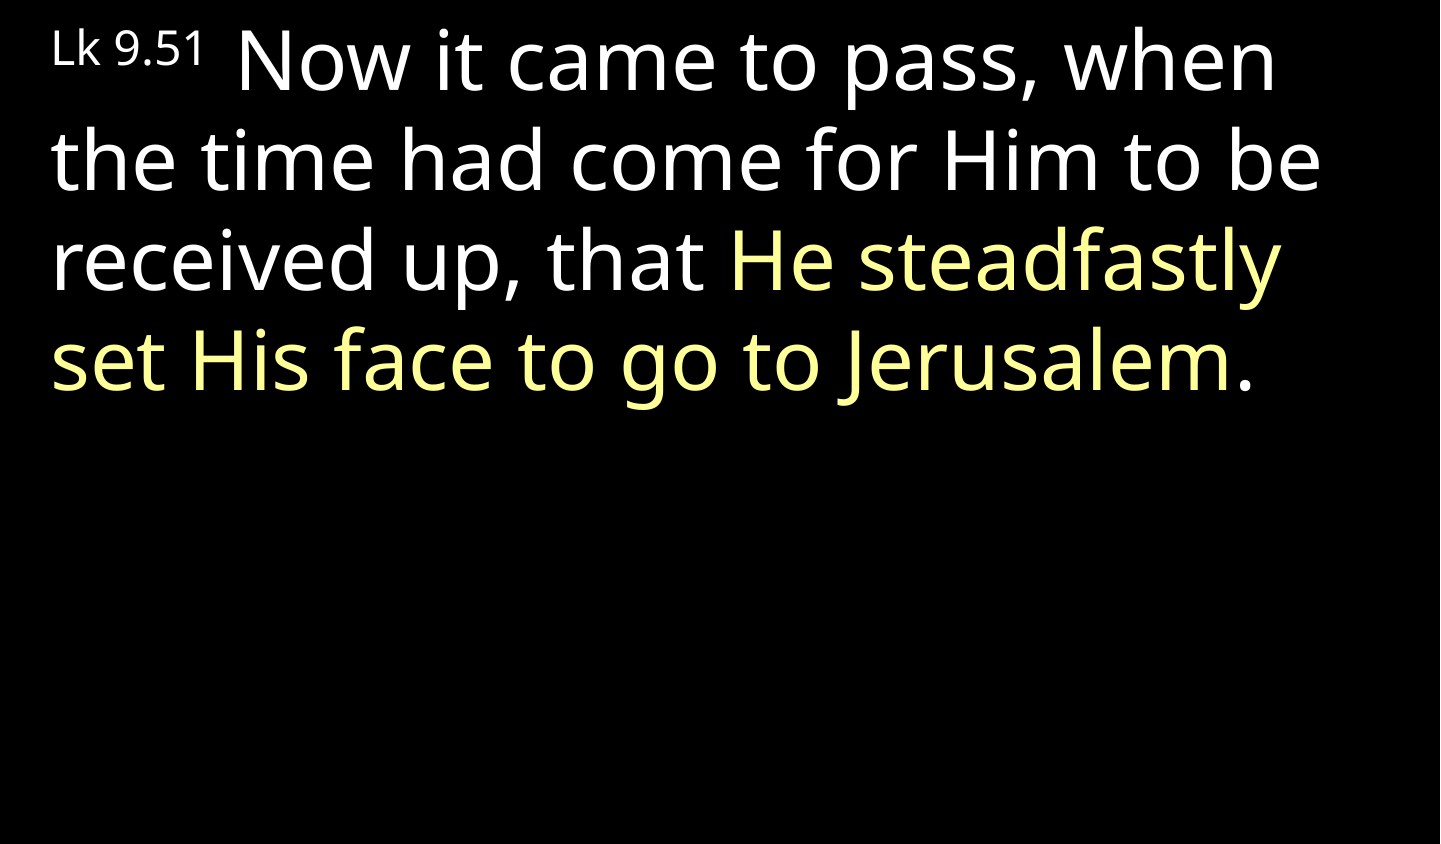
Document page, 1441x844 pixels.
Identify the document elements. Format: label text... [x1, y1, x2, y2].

subtitle Lk 9.51 Now it came to pass, when the time had come for Him to be received up, that He steadfastly set His face to go to Jerusalem. [36, 0, 1393, 844]
